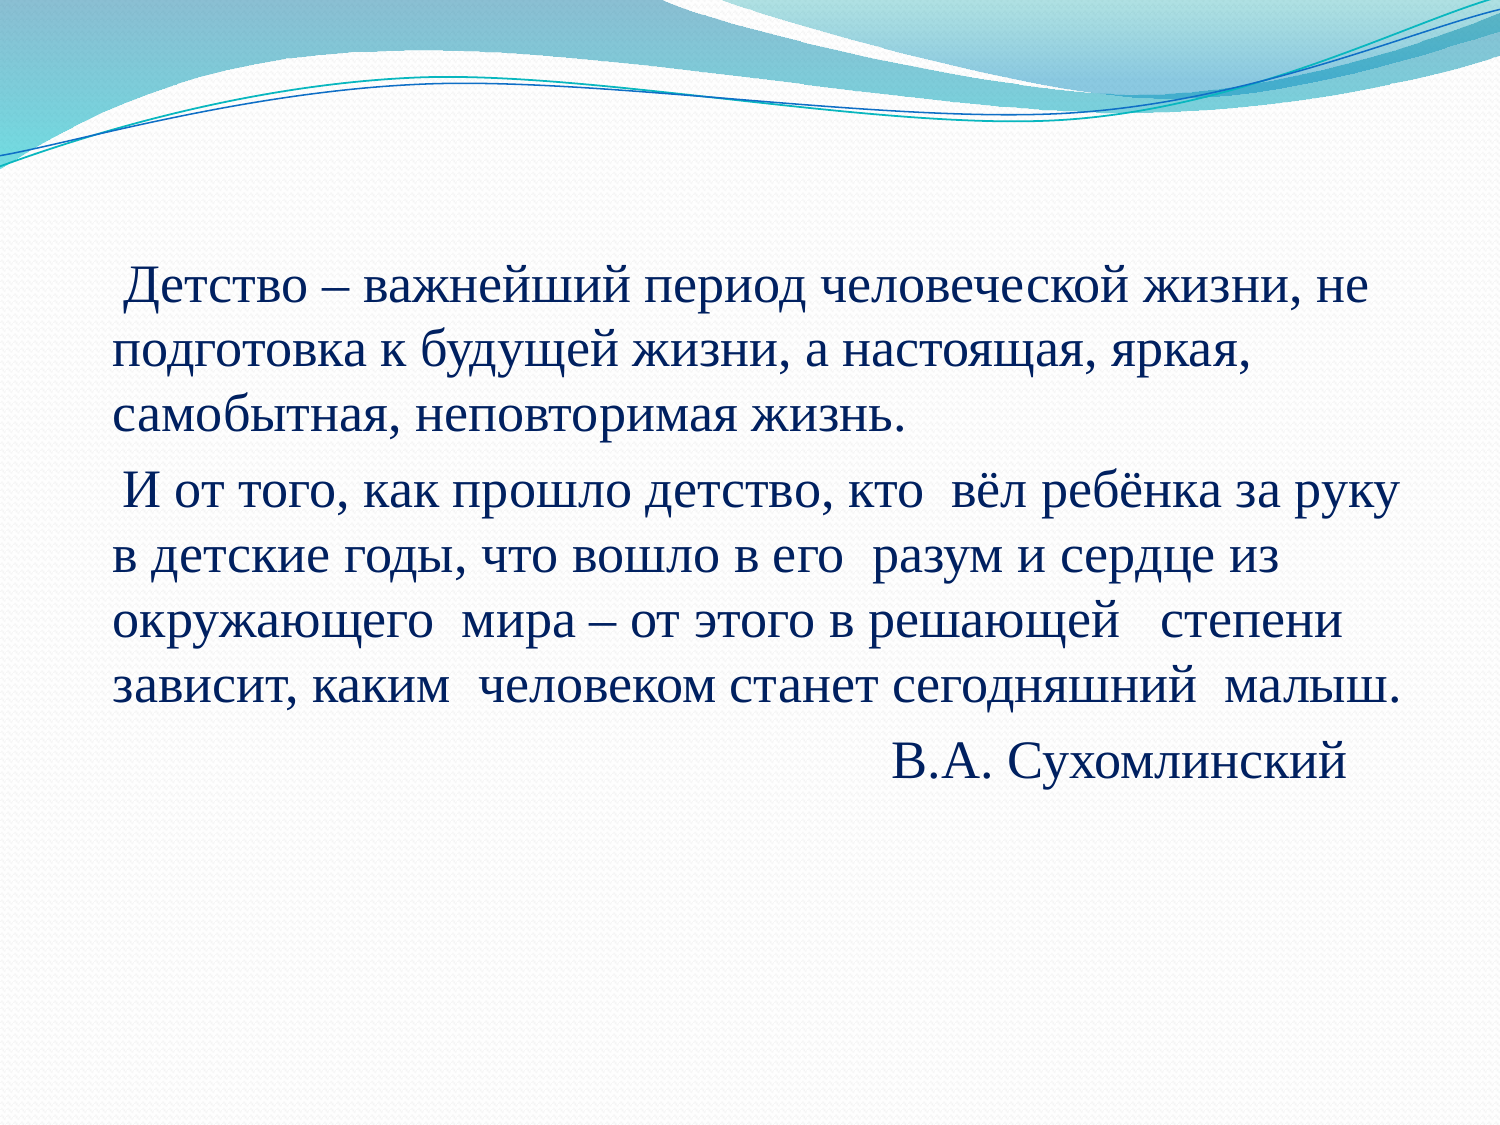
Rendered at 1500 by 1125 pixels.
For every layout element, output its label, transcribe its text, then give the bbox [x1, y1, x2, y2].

list Детство – важнейший период человеческой жизни, не подготовка к будущей жизни, а настоящая, яркая, самобытная, неповторимая жизнь. И от того, как прошло детство, кто вёл ребёнка за руку в детские годы, что вошло в его разум и сердце из окружающего мира – от этого в решающей степени зависит, каким человеком станет сегодняшний малыш. В.А. Сухомлинский [52, 196, 1460, 917]
